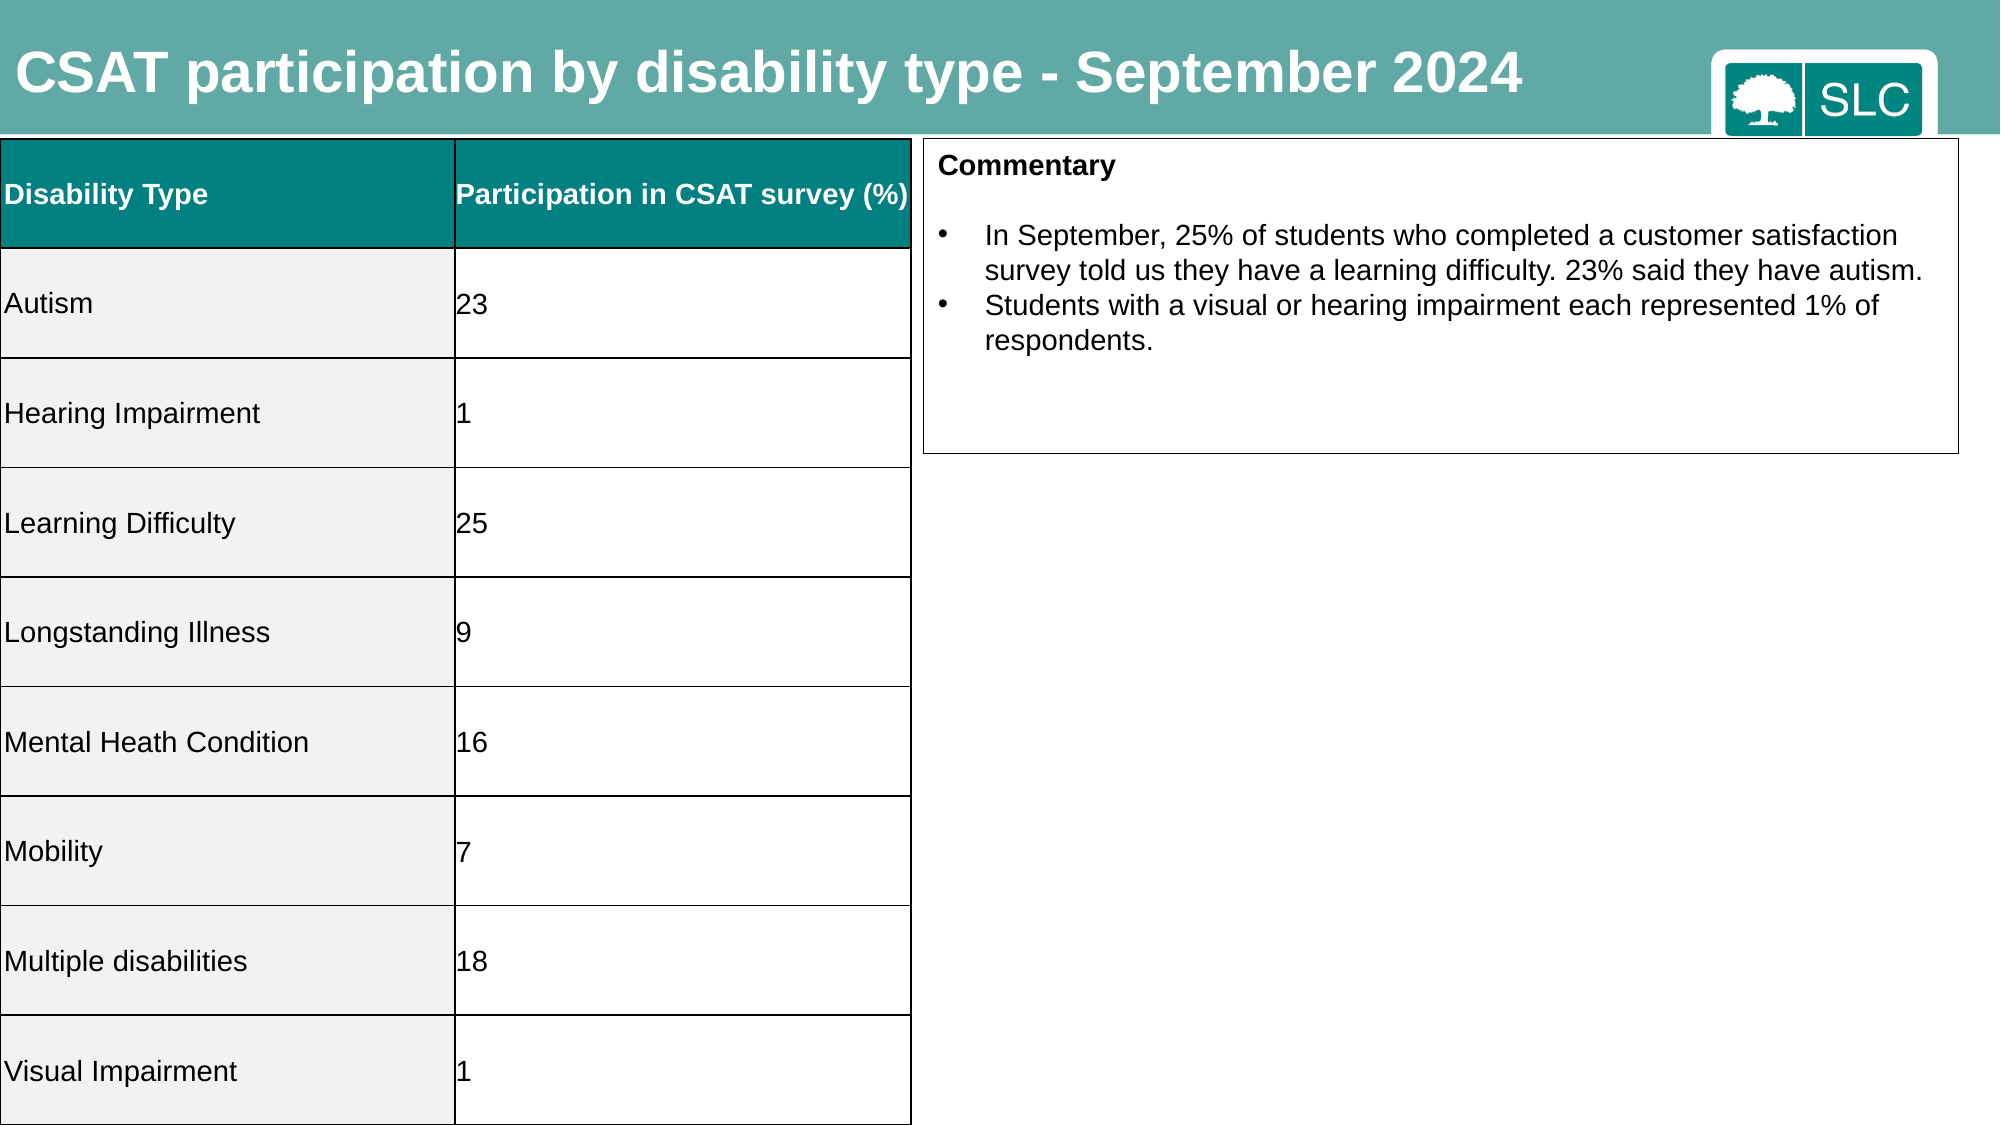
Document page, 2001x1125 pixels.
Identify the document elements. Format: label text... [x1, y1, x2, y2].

table_cell 9 [456, 578, 910, 686]
table_cell 18 [456, 906, 910, 1014]
title CSAT participation by disability type - September 2024 [0, 26, 1698, 230]
table_cell Longstanding Illness [1, 578, 454, 686]
table_cell 1 [456, 1016, 910, 1124]
table_cell 25 [456, 468, 910, 576]
table_cell Mental Heath Condition [1, 687, 454, 795]
table_cell 7 [456, 797, 910, 905]
table_cell Multiple disabilities [1, 906, 454, 1014]
table_cell 23 [456, 249, 910, 357]
table_cell Autism [1, 249, 454, 357]
table_header Participation in CSAT survey (%) [456, 140, 910, 247]
picture [0, 0, 2000, 1125]
table_cell Learning Difficulty [1, 468, 454, 576]
text_box Commentary In September, 25% of students who completed a customer satisfaction survey told us they have a learning difficulty. 23% said they have autism. Students with a visual or hearing impairment each represented 1% of respondents. [923, 138, 1959, 454]
table_cell 1 [456, 359, 910, 467]
table_cell Mobility [1, 797, 454, 905]
table_cell 16 [456, 687, 910, 795]
table_cell Visual Impairment [1, 1016, 454, 1124]
table_header Disability Type [1, 140, 454, 247]
table_cell Hearing Impairment [1, 359, 454, 467]
